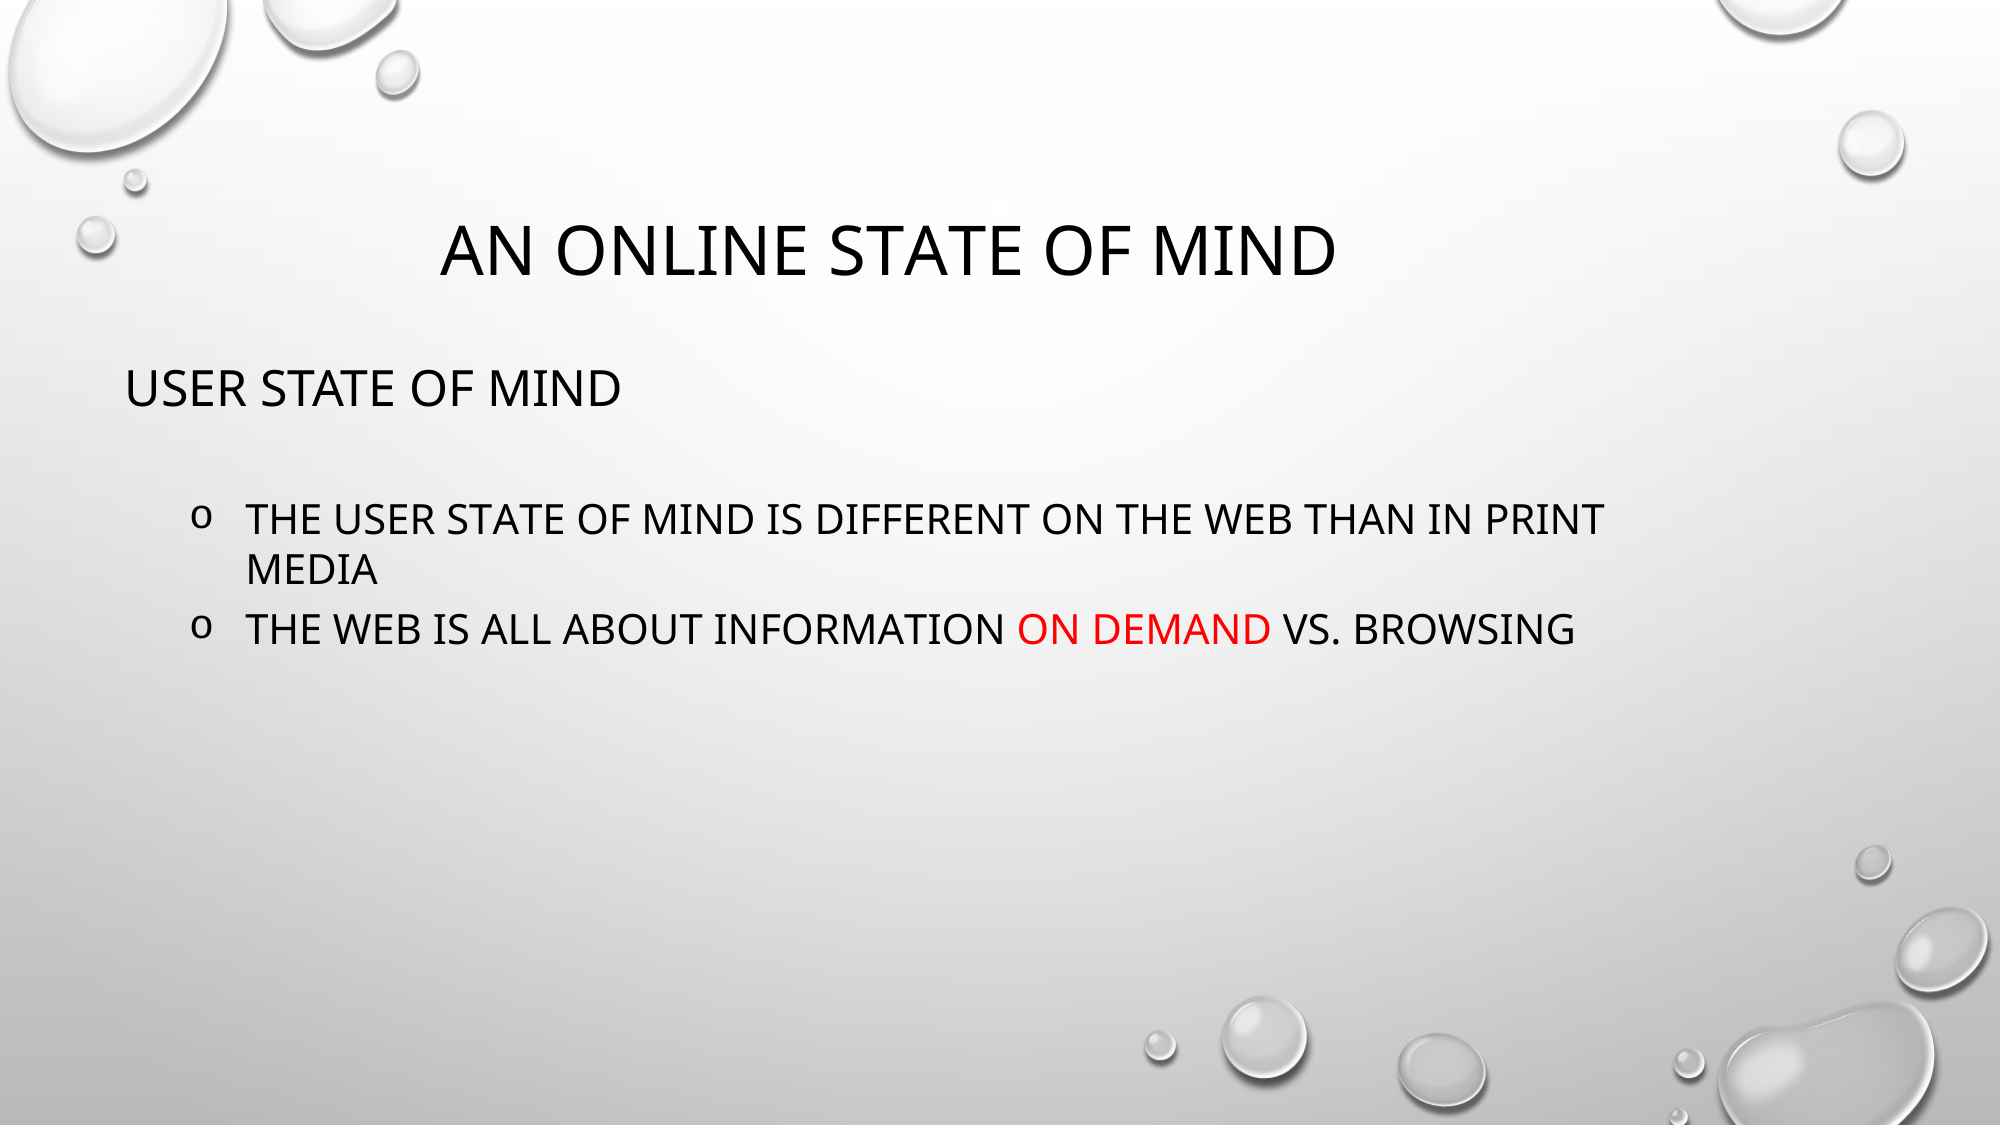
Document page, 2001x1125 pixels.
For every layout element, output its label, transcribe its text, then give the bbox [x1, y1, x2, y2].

title An Online State of Mind [0, 141, 1653, 329]
text_box USER STATE OF MIND THE USER STATE OF MIND IS DIFFERENT ON THE WEB THAN IN PRINT MEDIA THE WEB IS ALL ABOUT INFORMATION ON DEMAND VS. BROWSING [122, 356, 1744, 653]
picture [0, 0, 2000, 1125]
